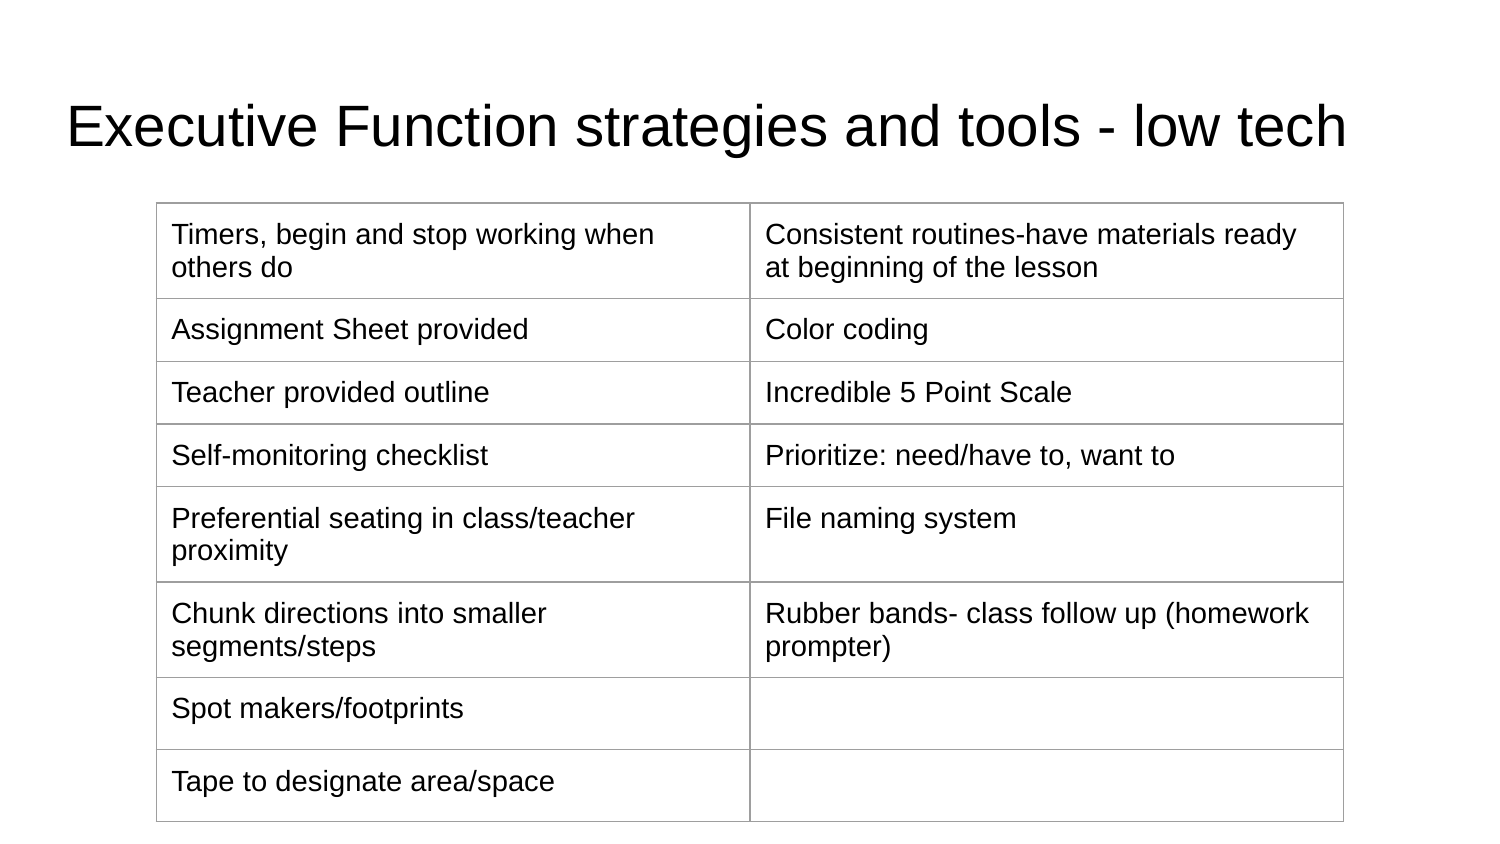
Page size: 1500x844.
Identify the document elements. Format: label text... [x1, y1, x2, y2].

table_cell Preferential seating in class/teacher proximity [157, 487, 749, 581]
table_cell Self-monitoring checklist [157, 425, 749, 486]
table_cell Rubber bands- class follow up (homework prompter) [751, 583, 1343, 677]
table_cell Prioritize: need/have to, want to [751, 425, 1343, 486]
table_cell Assignment Sheet provided [157, 299, 749, 361]
table_cell Teacher provided outline [157, 362, 749, 423]
table_cell Chunk directions into smaller segments/steps [157, 583, 749, 677]
table_cell File naming system [751, 487, 1343, 581]
title Executive Function strategies and tools - low tech [51, 72, 1449, 167]
table_cell Spot makers/footprints [157, 678, 749, 749]
table_cell Tape to designate area/space [157, 750, 749, 821]
table_header Consistent routines-have materials ready at beginning of the lesson [751, 204, 1343, 298]
table_cell [751, 678, 1343, 749]
table_header Timers, begin and stop working when others do [157, 204, 749, 298]
table_cell [751, 750, 1343, 821]
table_cell Incredible 5 Point Scale [751, 362, 1343, 423]
table_cell Color coding [751, 299, 1343, 361]
